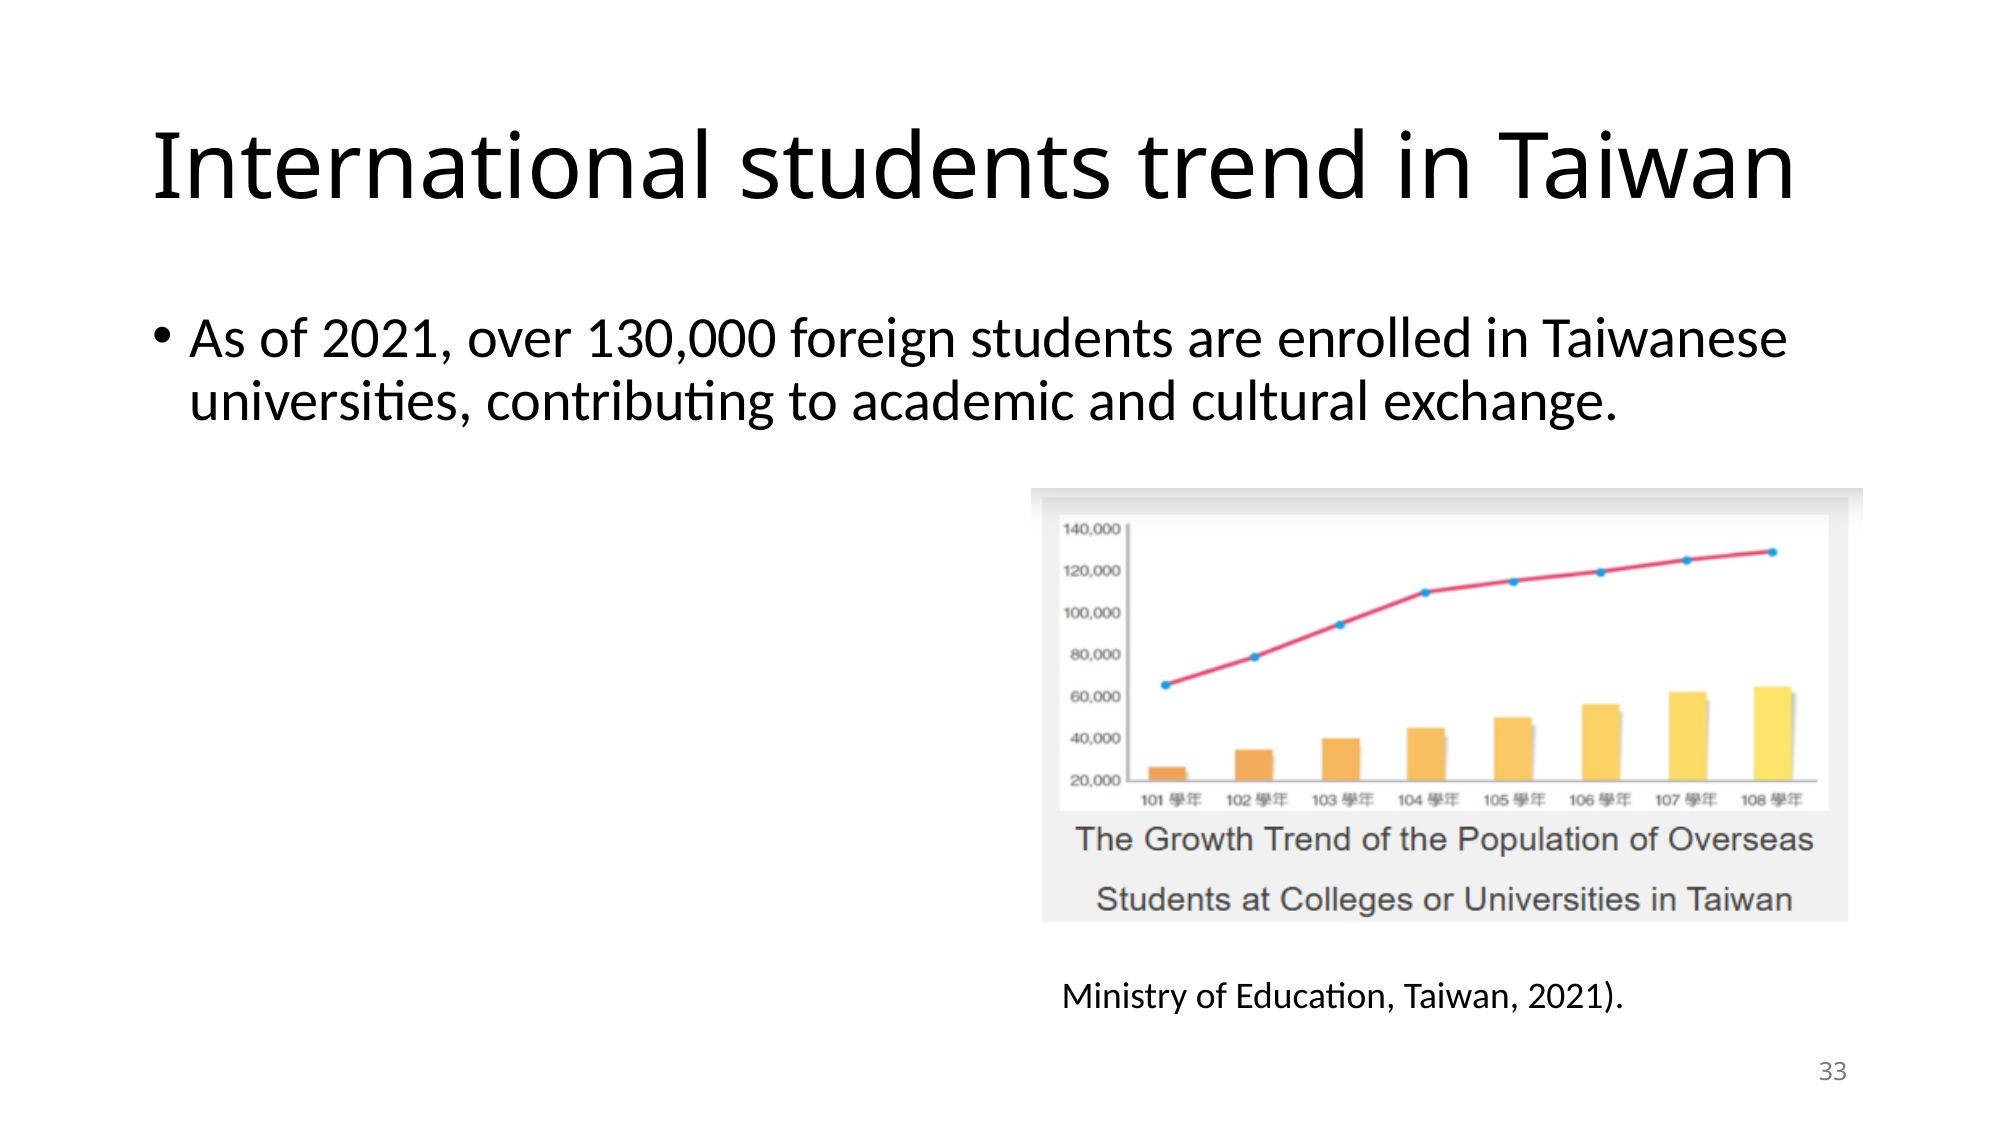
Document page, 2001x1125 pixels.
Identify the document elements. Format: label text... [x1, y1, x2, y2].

list As of 2021, over 130,000 foreign students are enrolled in Taiwanese universities, contributing to academic and cultural exchange. [137, 299, 1863, 1014]
text_box Ministry of Education, Taiwan, 2021). [1009, 957, 1692, 1024]
picture [1030, 487, 1863, 923]
title International students trend in Taiwan [137, 59, 1863, 278]
slide_number 33 [1412, 1042, 1863, 1103]
